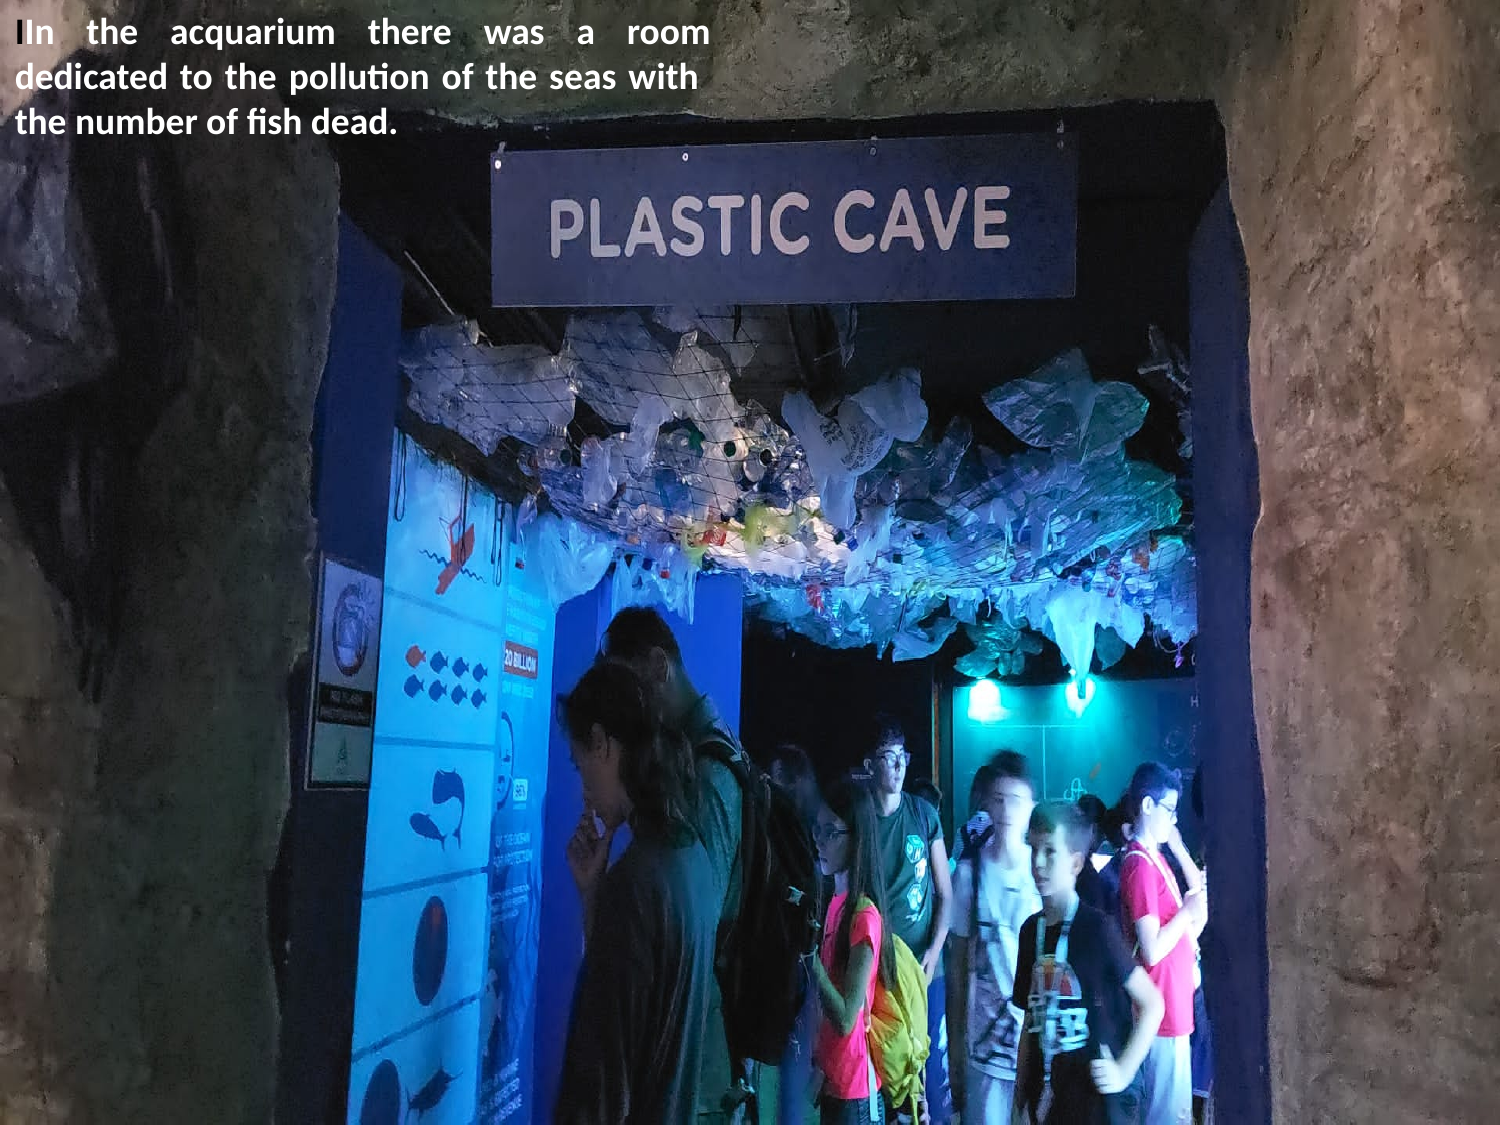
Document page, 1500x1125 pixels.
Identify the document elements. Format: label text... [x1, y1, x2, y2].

text_box IIn the acquarium there was a room dedicated to the pollution of the seas with the number of fish dead. [0, 0, 727, 150]
picture [0, 0, 1500, 1125]
